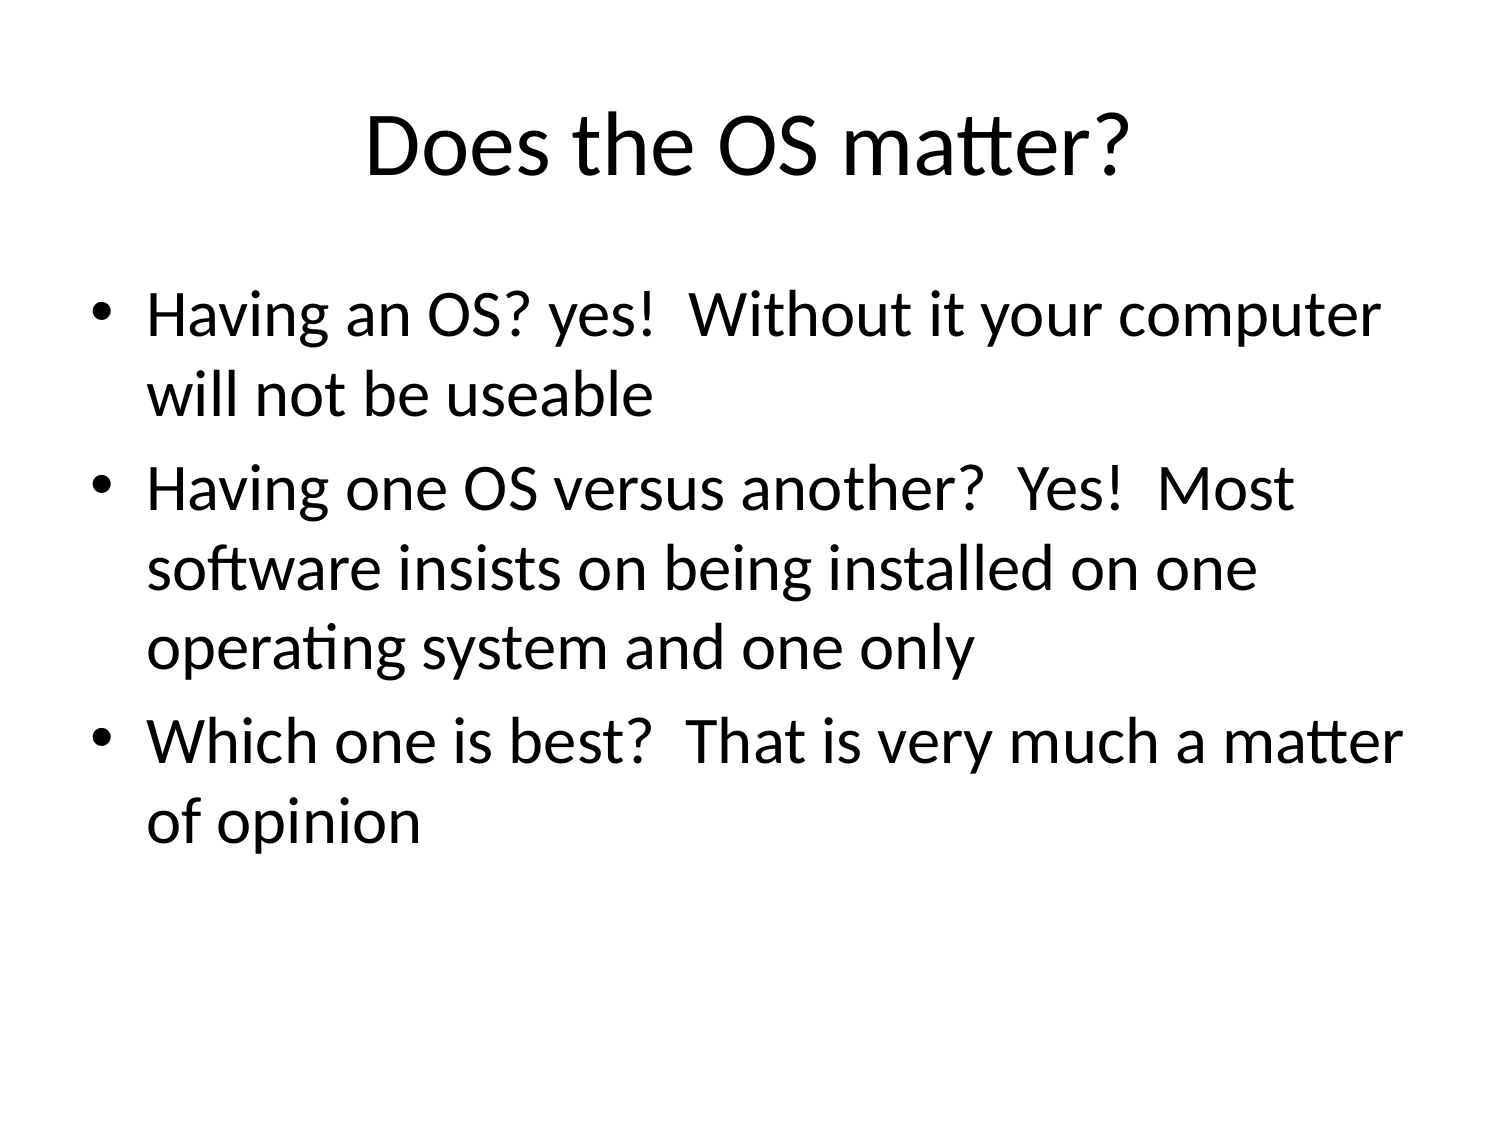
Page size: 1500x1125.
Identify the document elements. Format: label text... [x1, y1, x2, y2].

title Does the OS matter? [75, 45, 1425, 233]
list Having an OS? yes! Without it your computer will not be useable Having one OS versus another? Yes! Most software insists on being installed on one operating system and one only Which one is best? That is very much a matter of opinion [75, 262, 1425, 1005]
